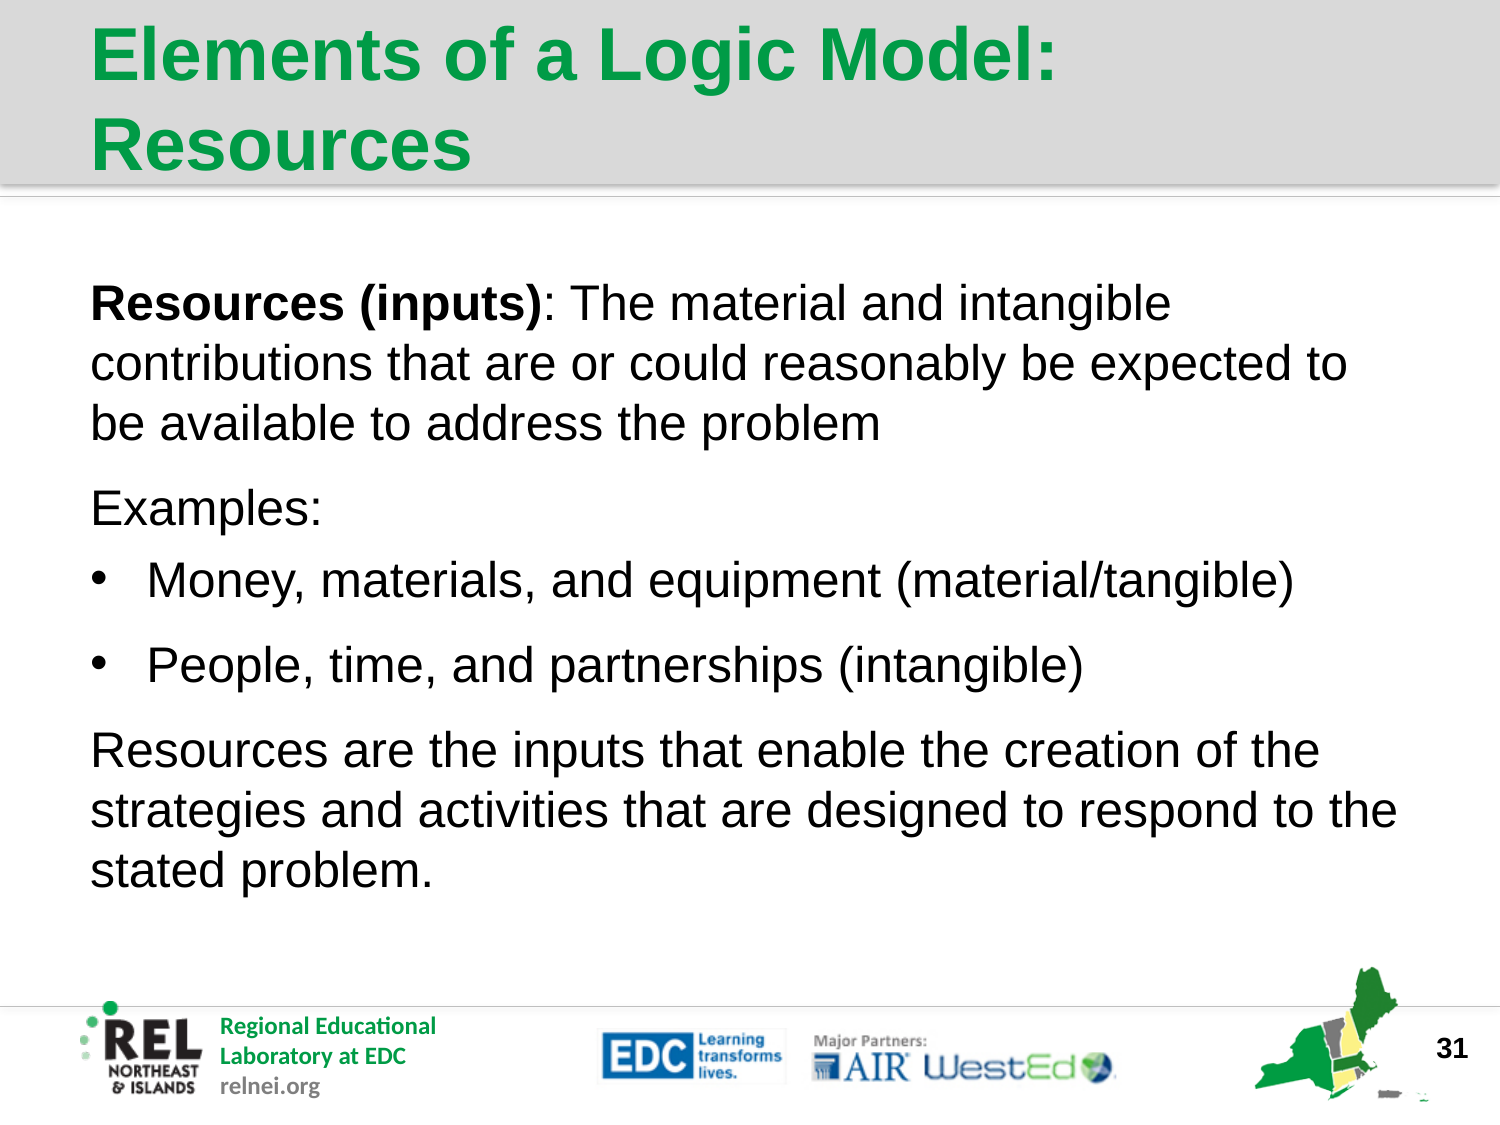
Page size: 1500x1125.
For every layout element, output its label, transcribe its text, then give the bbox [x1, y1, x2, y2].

slide_number 31 [1392, 1017, 1484, 1077]
picture [80, 1001, 227, 1108]
title Elements of a Logic Model: Resources [75, 25, 1425, 165]
picture [594, 1028, 1138, 1091]
picture [1245, 964, 1442, 1103]
list Resources (inputs): The material and intangible contributions that are or could reasonably be expected to be available to address the problem Examples: Money, materials, and equipment (material/tangible) People, time, and partnerships (intangible) Resources are the inputs that enable the creation of the strategies and activities that are designed to respond to the stated problem. [75, 262, 1425, 982]
